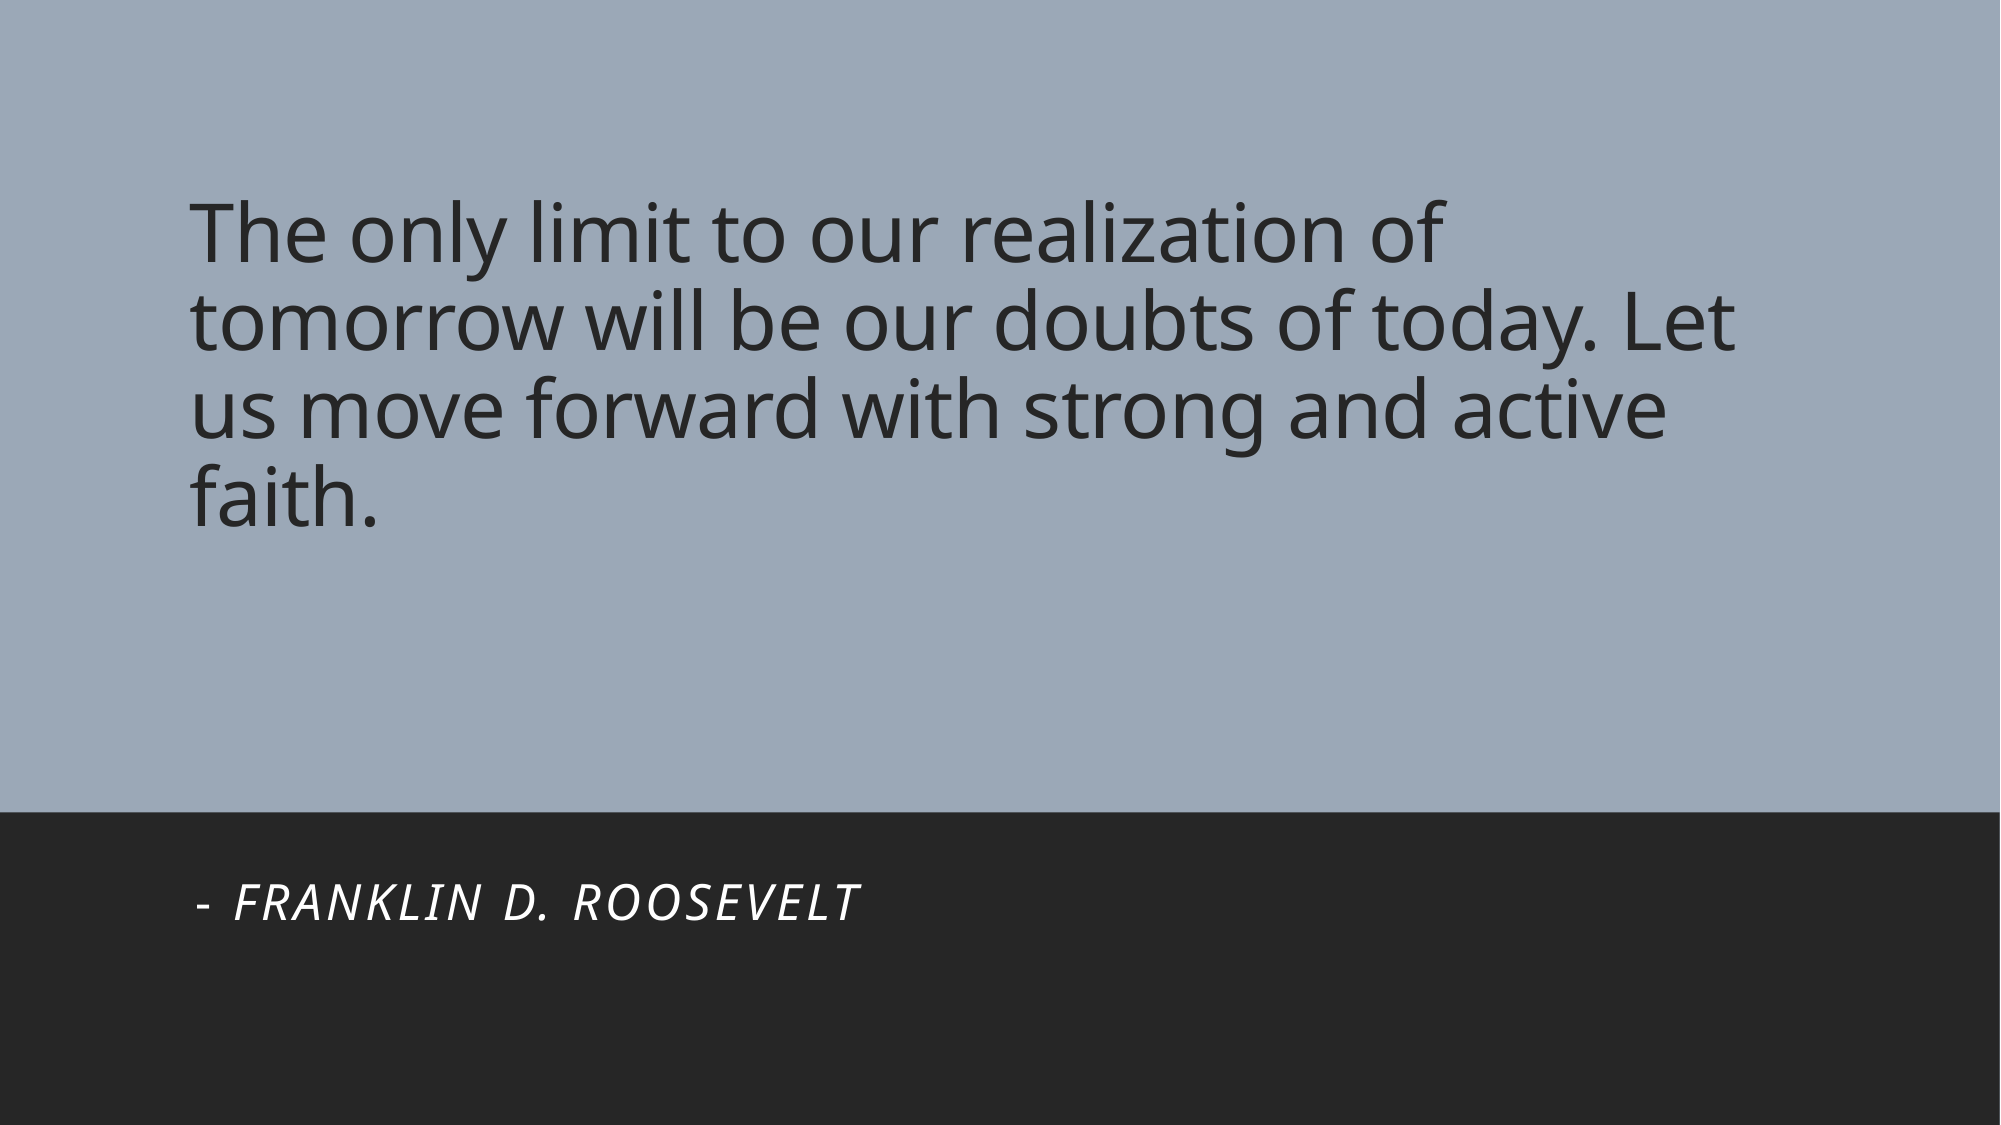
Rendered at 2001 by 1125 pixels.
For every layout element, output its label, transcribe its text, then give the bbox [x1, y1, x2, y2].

title The only limit to our realization of tomorrow will be our doubts of today. Let us move forward with strong and active faith. [174, 93, 1825, 733]
text_box [0, 0, 2000, 811]
subtitle - Franklin D. Roosevelt [180, 857, 1831, 1045]
text_box [0, 811, 2000, 1125]
